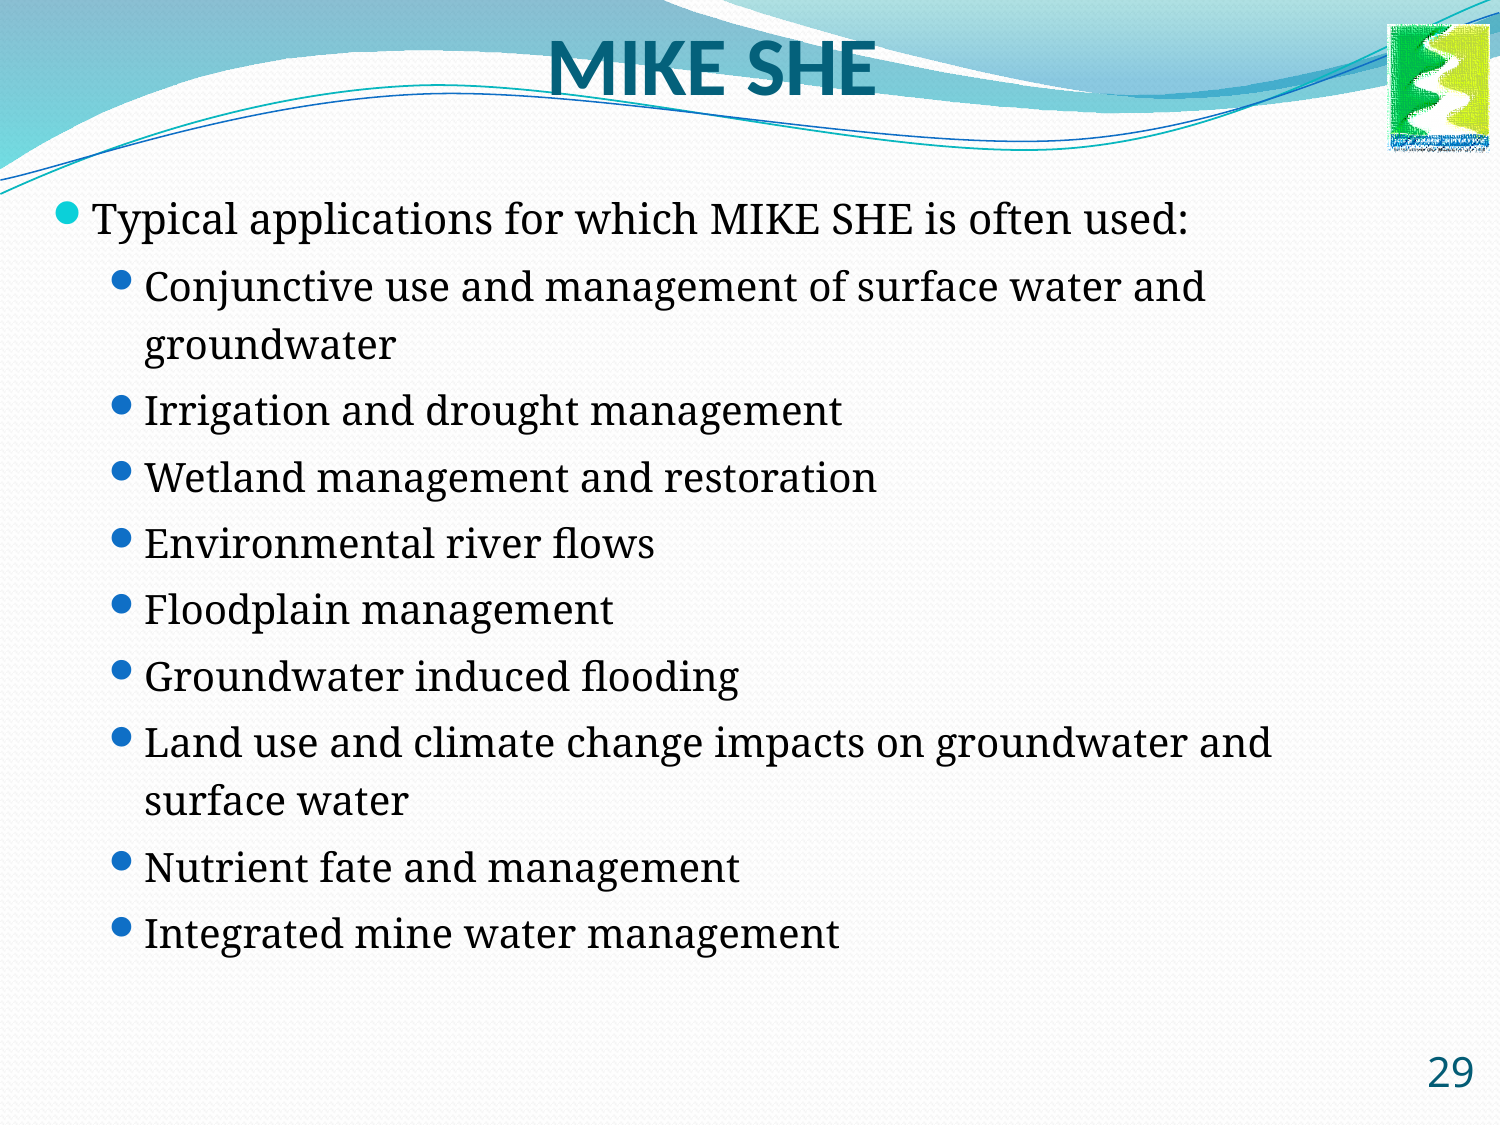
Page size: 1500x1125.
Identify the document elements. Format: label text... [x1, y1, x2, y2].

list Typical applications for which MIKE SHE is often used: Conjunctive use and management of surface water and groundwater Irrigation and drought management Wetland management and restoration Environmental river flows Floodplain management Groundwater induced flooding Land use and climate change impacts on groundwater and surface water Nutrient fate and management Integrated mine water management [37, 174, 1425, 1038]
title MIKE SHE [37, 12, 1388, 163]
picture [1388, 24, 1490, 153]
slide_number 29 [1350, 1042, 1475, 1103]
